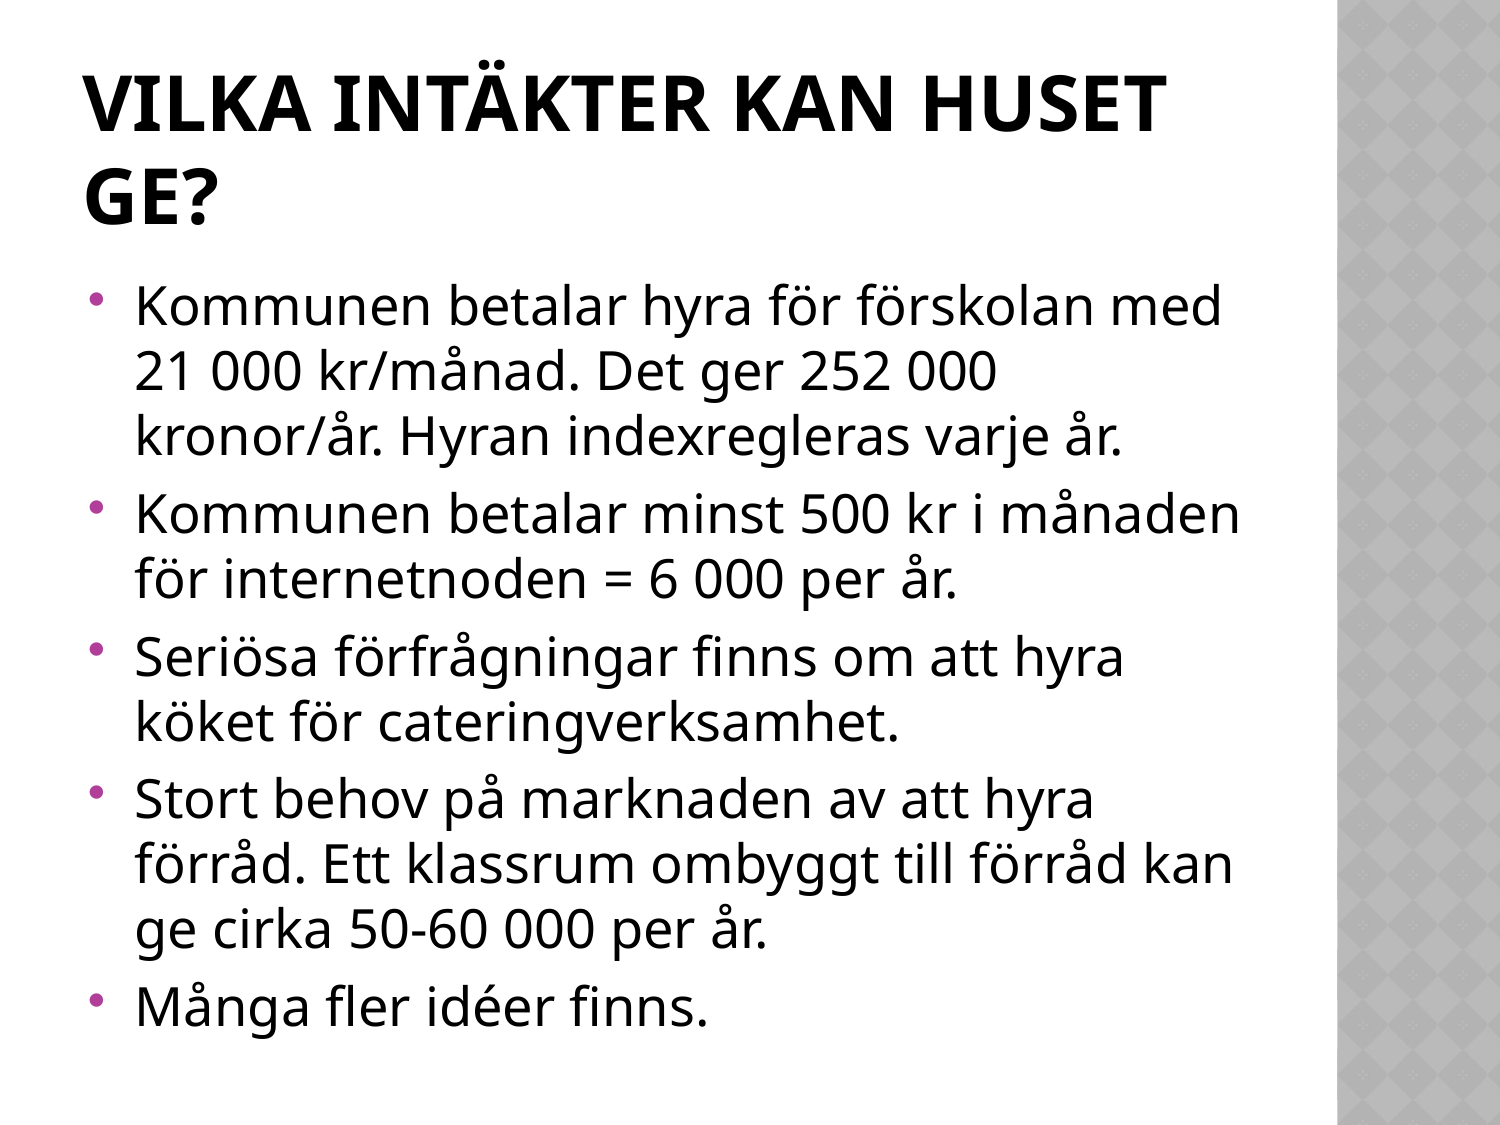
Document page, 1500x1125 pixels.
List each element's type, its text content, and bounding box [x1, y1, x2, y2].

title VILKA INTÄKTER KAN HUSET GE? [75, 52, 1263, 240]
list Kommunen betalar hyra för förskolan med 21 000 kr/månad. Det ger 252 000 kronor/år. Hyran indexregleras varje år. Kommunen betalar minst 500 kr i månaden för internetnoden = 6 000 per år. Seriösa förfrågningar finns om att hyra köket för cateringverksamhet. Stort behov på marknaden av att hyra förråd. Ett klassrum ombyggt till förråd kan ge cirka 50-60 000 per år. Många fler idéer finns. [75, 264, 1263, 1059]
